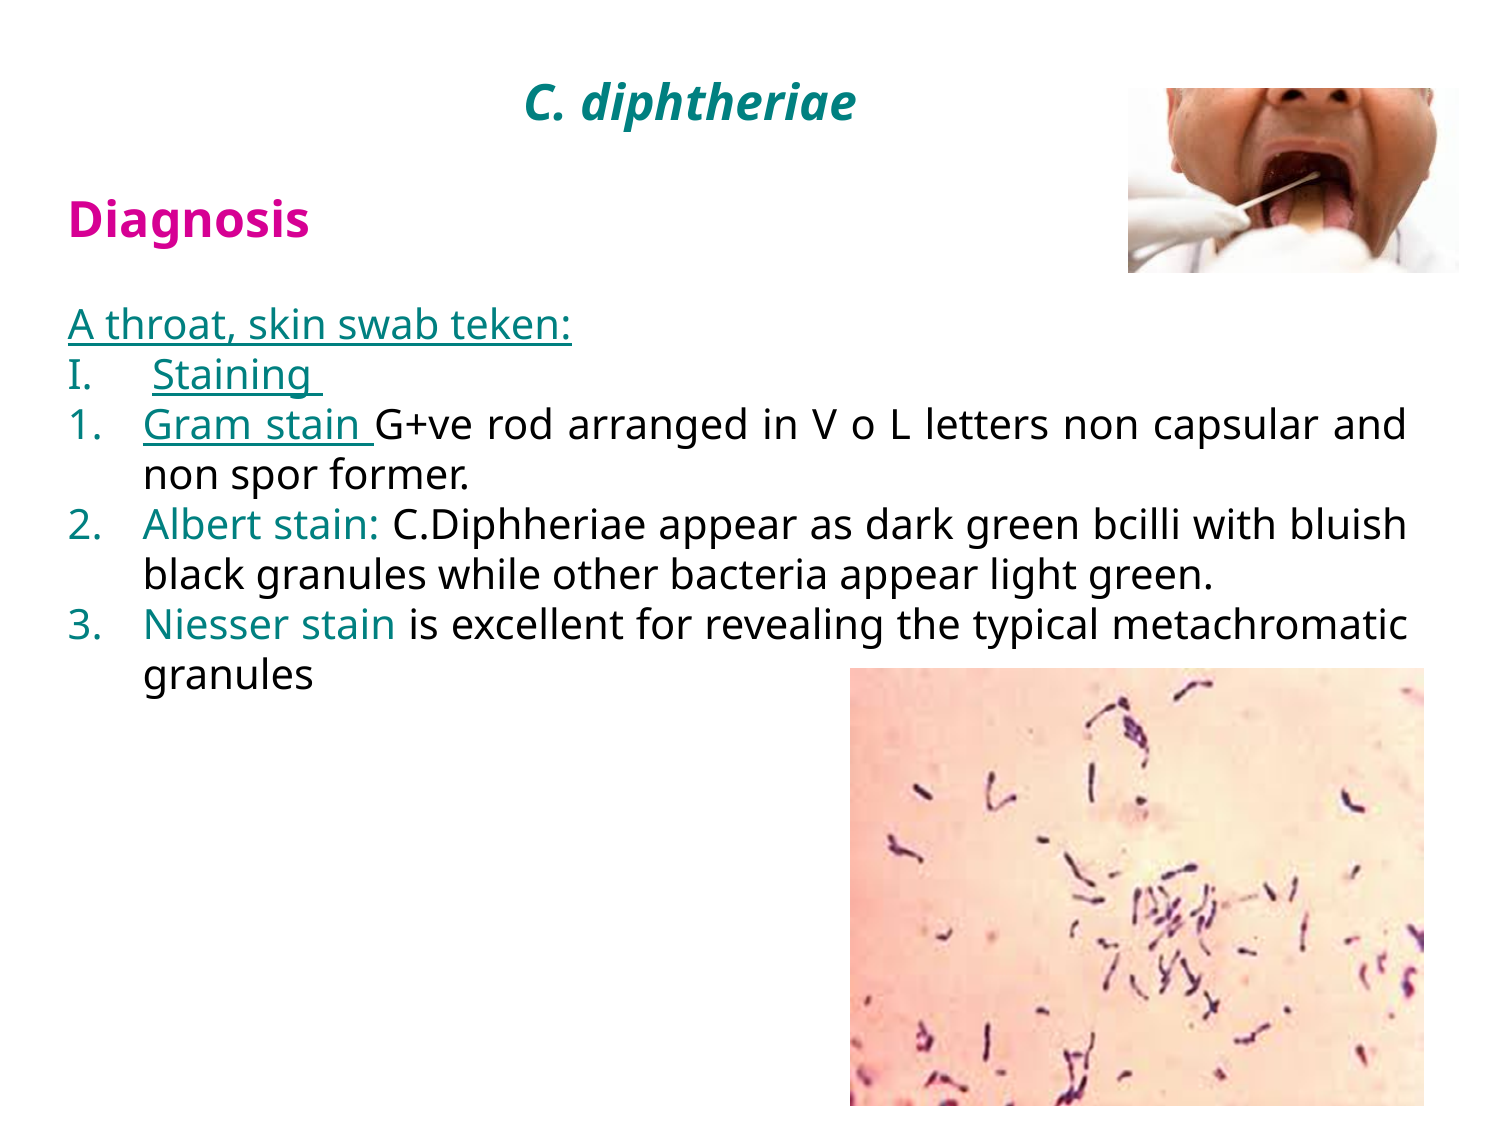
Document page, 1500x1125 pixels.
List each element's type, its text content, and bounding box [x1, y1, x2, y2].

picture [849, 668, 1424, 1106]
text_box Diagnosis A throat, skin swab teken: Staining Gram stain G+ve rod arranged in V o L letters non capsular and non spor former. Albert stain: C.Diphheriae appear as dark green bcilli with bluish black granules while other bacteria appear light green. Niesser stain is excellent for revealing the typical metachromatic granules [53, 180, 1424, 706]
text_box C. diphtheriae [508, 63, 885, 139]
picture [1127, 88, 1459, 273]
